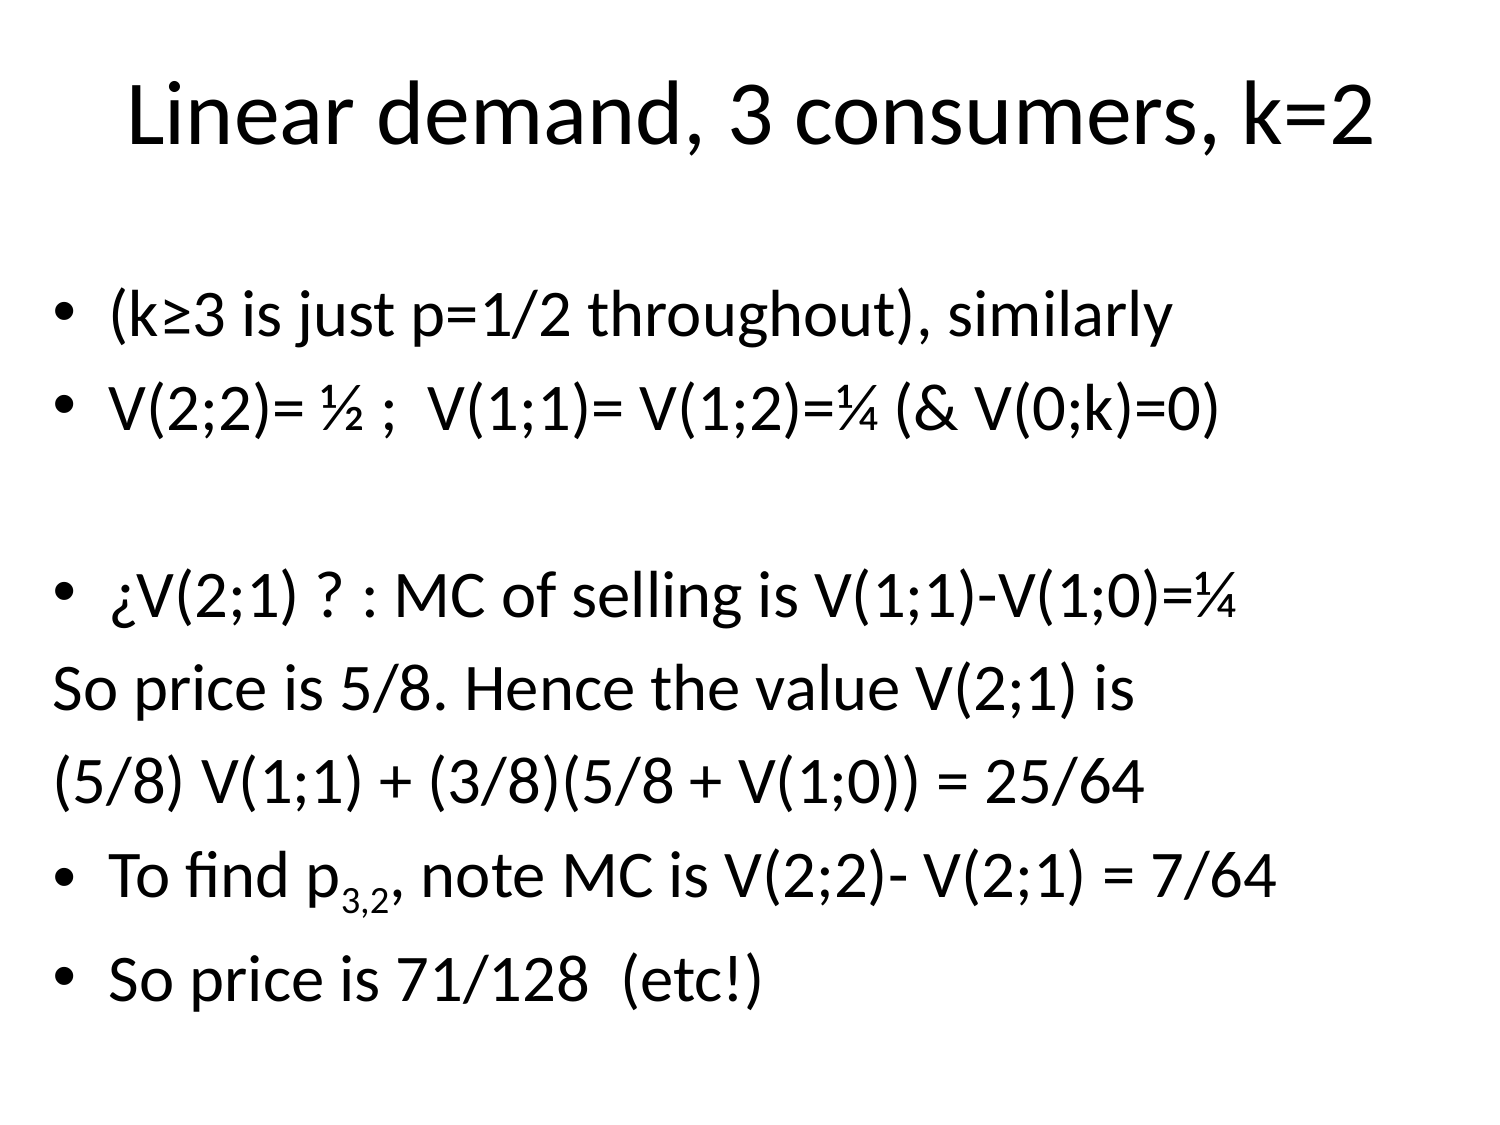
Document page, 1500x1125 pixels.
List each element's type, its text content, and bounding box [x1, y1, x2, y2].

list (k≥3 is just p=1/2 throughout), similarly V(2;2)= ½ ; V(1;1)= V(1;2)=¼ (& V(0;k)=0) ¿V(2;1) ? : MC of selling is V(1;1)-V(1;0)=¼ So price is 5/8. Hence the value V(2;1) is (5/8) V(1;1) + (3/8)(5/8 + V(1;0)) = 25/64 To find p3,2, note MC is V(2;2)- V(2;1) = 7/64 So price is 71/128 (etc!) [37, 262, 1450, 1025]
title Linear demand, 3 consumers, k=2 [75, 41, 1450, 175]
